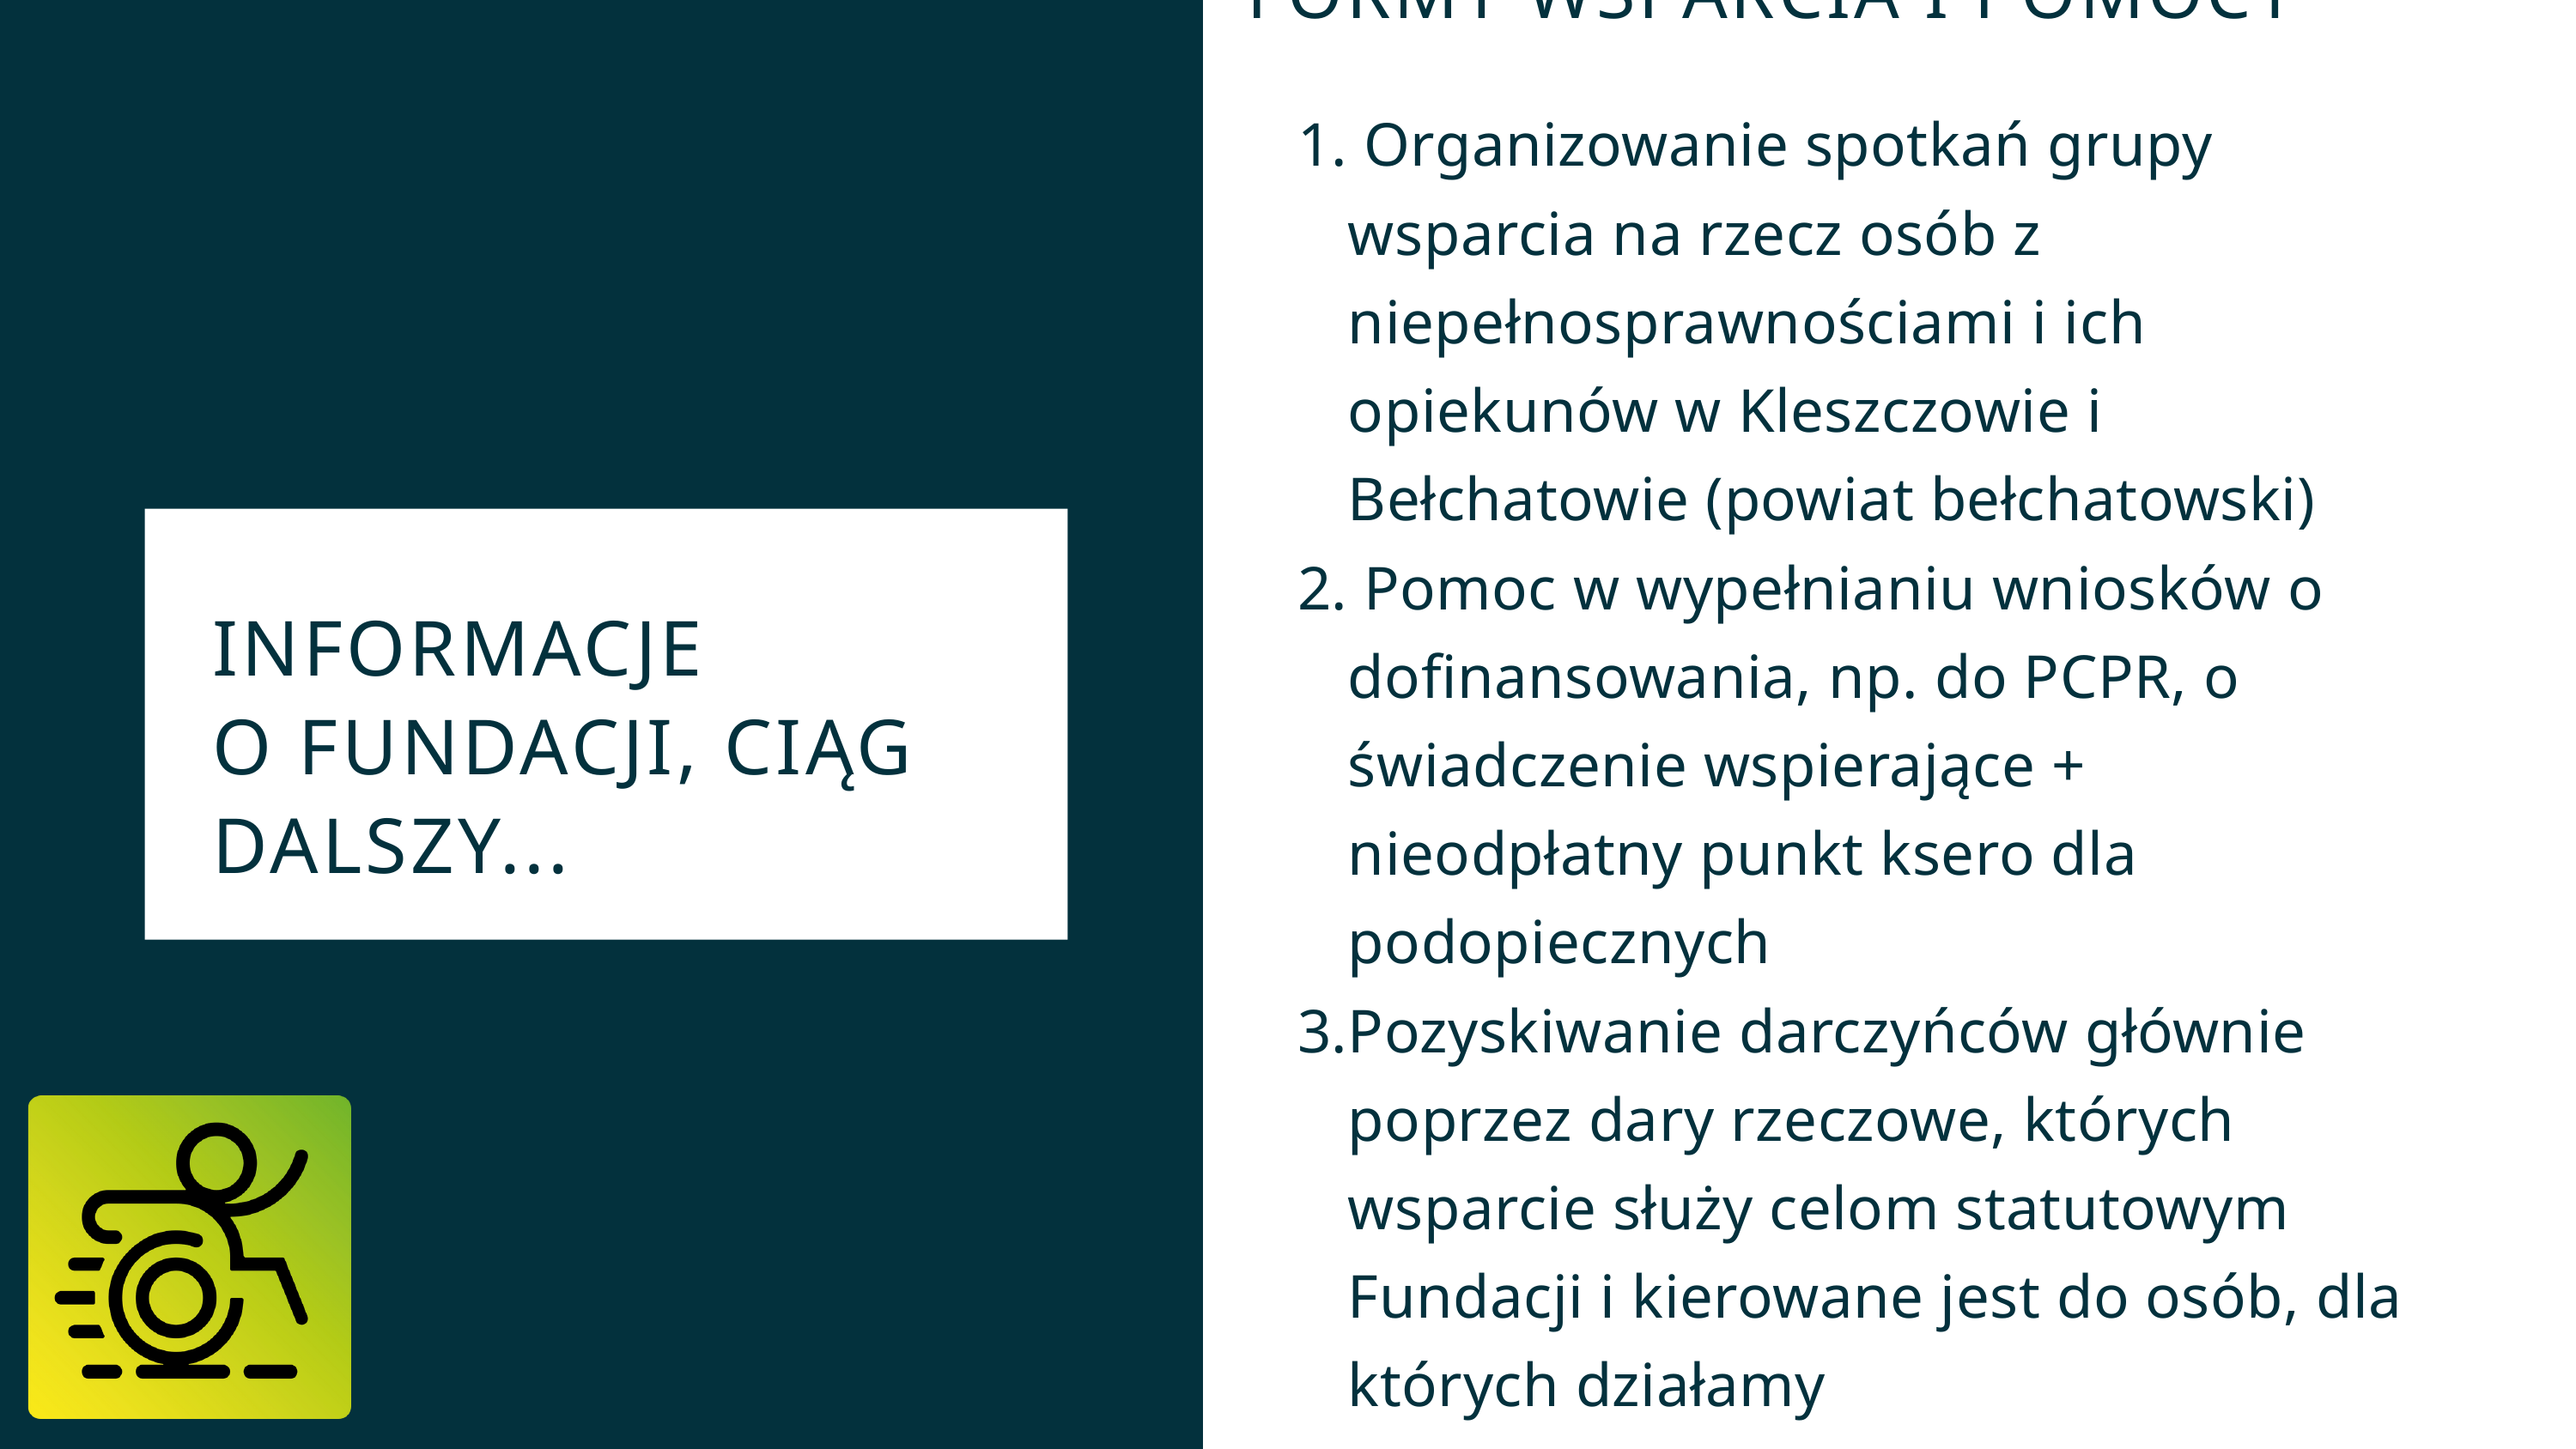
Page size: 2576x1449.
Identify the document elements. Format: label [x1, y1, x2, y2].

text_box [1203, 0, 2576, 1449]
text_box [144, 508, 1068, 940]
text_box [1247, 0, 2432, 1410]
text_box [27, 1095, 351, 1419]
